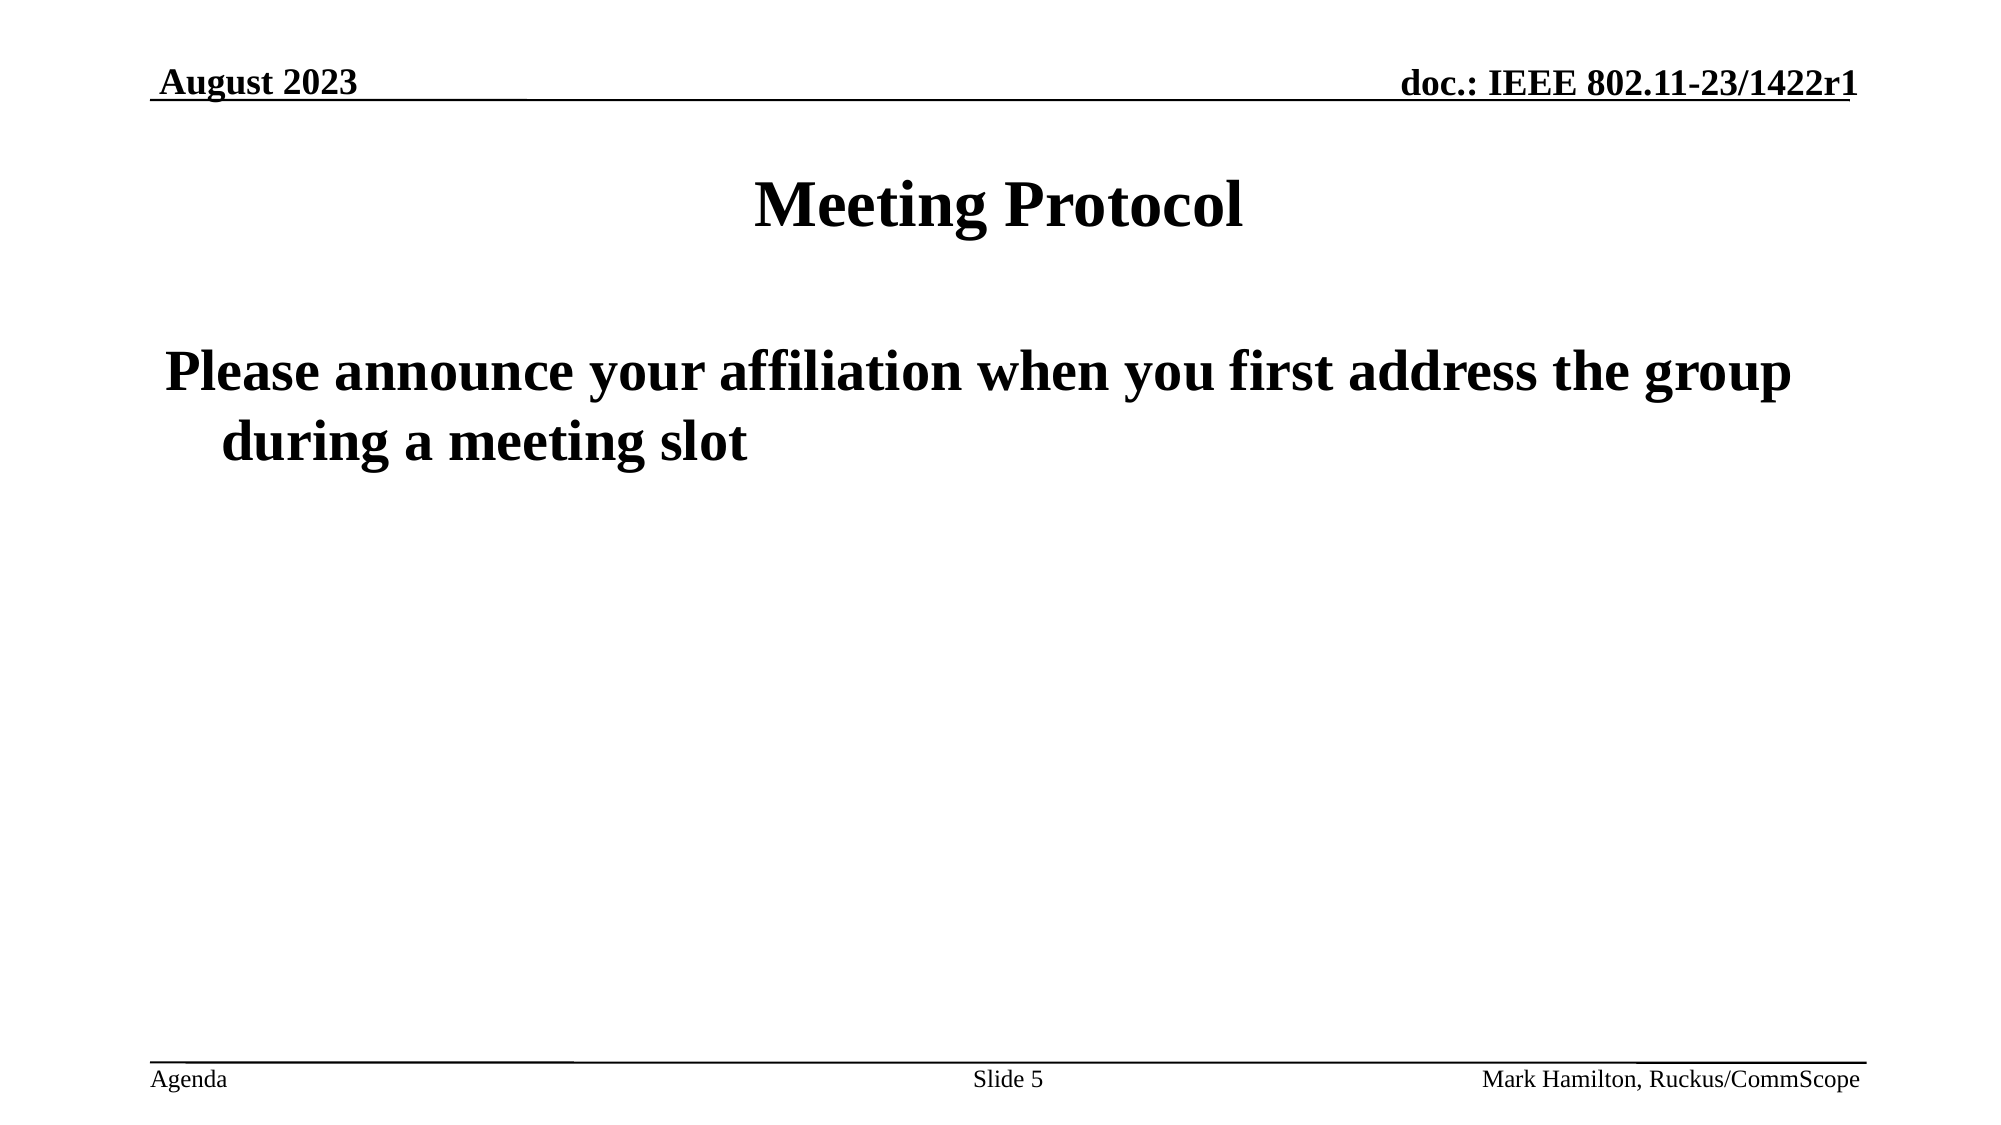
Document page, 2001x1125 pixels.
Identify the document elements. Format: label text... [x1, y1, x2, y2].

title Meeting Protocol [149, 112, 1850, 288]
list Please announce your affiliation when you first address the group during a meeting slot [149, 324, 1850, 1000]
slide_number Slide 5 [950, 1061, 1067, 1123]
